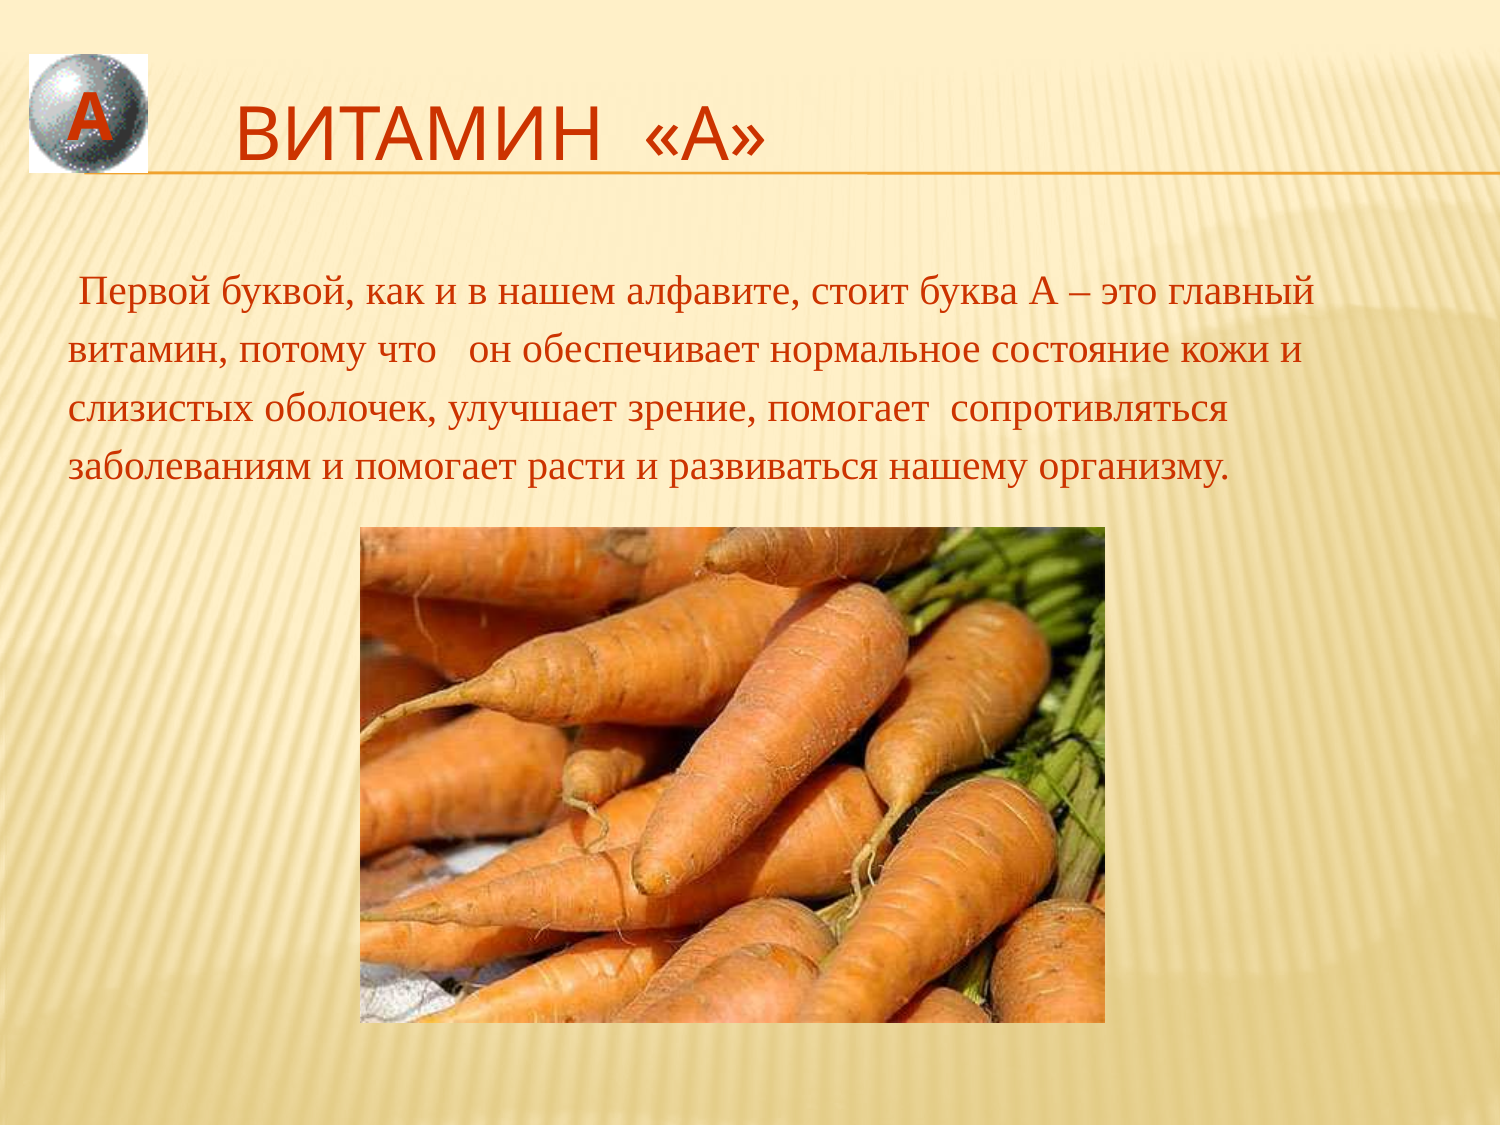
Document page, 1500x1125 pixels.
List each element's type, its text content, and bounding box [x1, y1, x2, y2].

title Витамин «А» [218, 30, 804, 231]
picture [359, 526, 1105, 1023]
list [29, 54, 148, 173]
list Первой буквой, как и в нашем алфавите, стоит буква А – это главный витамин, потому что он обеспечивает нормальное состояние кожи и слизистых оболочек, улучшает зрение, помогает сопротивляться заболеваниям и помогает расти и развиваться нашему организму. [53, 255, 1471, 566]
